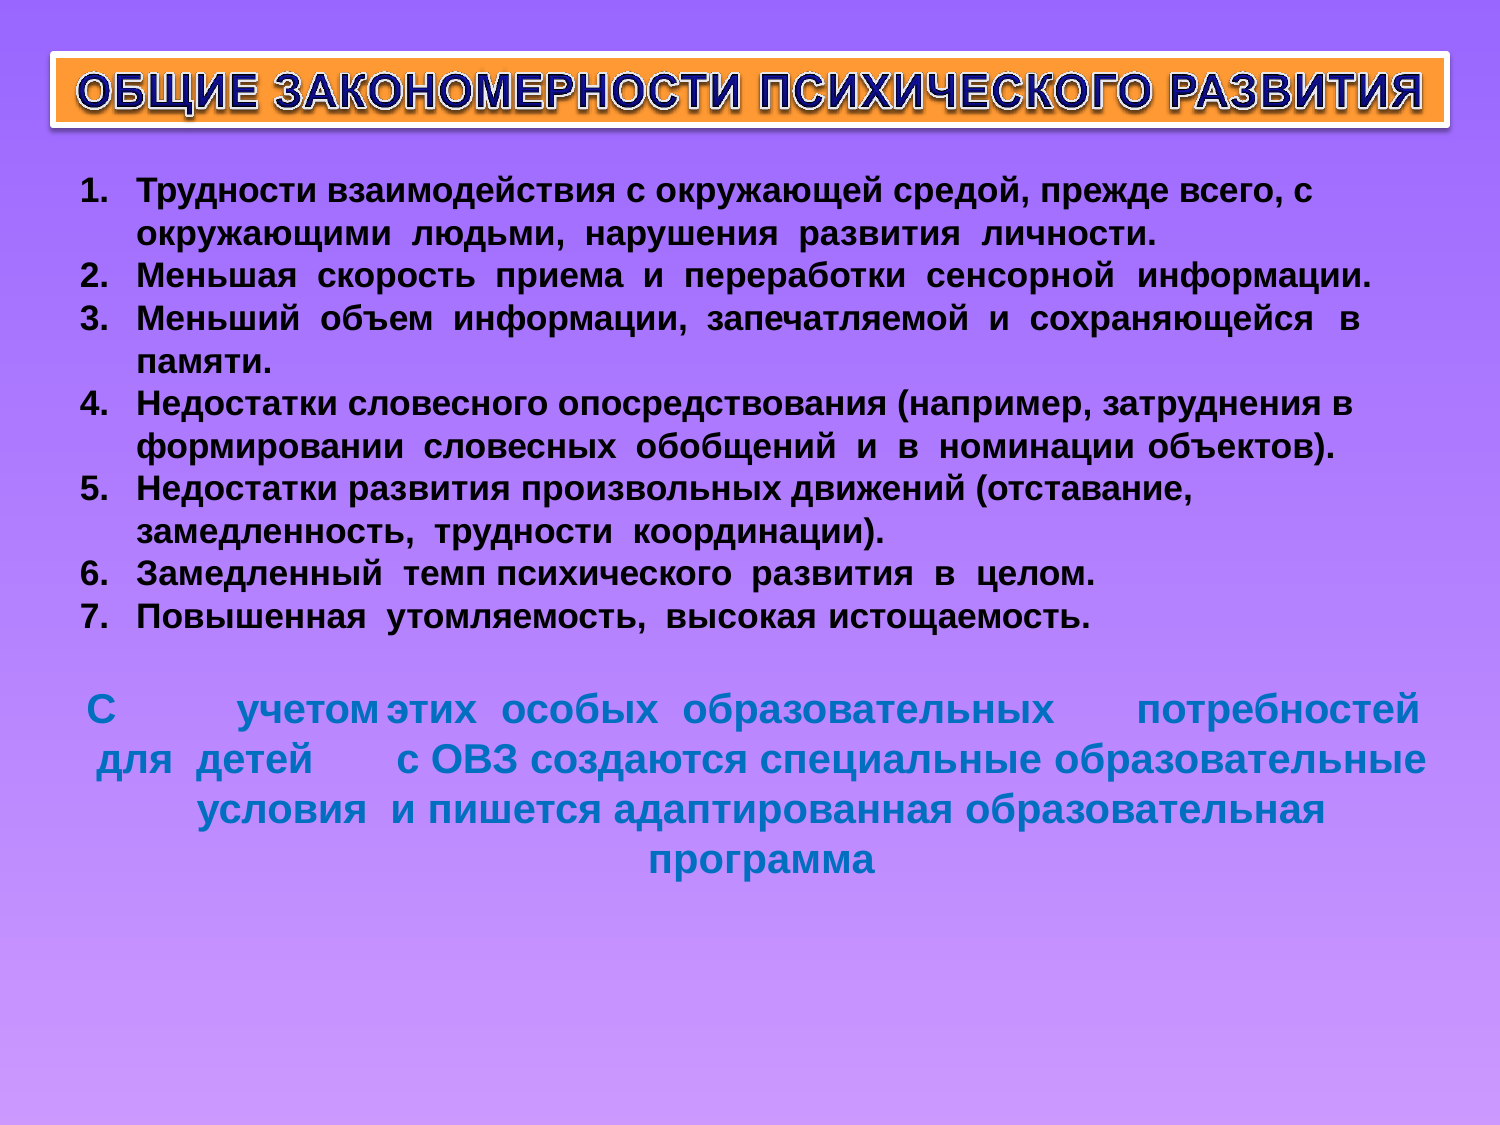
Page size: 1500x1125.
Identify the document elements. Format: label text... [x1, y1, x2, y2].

text_box [42, 46, 1471, 155]
text_box [36, 42, 1478, 164]
text_box Трудности взаимодействия с окружающей средой, прежде всего, с окружающими людьми, нарушения развития личности. Меньшая скорость приема и переработки сенсорной информации. Меньший объем информации, запечатляемой и сохраняющейся в памяти. Недостатки словесного опосредствования (например, затруднения в формировании словесных обобщений и в номинации объектов). Недостатки развития произвольных движений (отставание, замедленность, трудности координации). Замедленный темп психического развития в целом. Повышенная утомляемость, высокая истощаемость. С учетом этих особых образовательных потребностей для детей с ОВЗ создаются специальные образовательные условия и пишется адаптированная образовательная программа [77, 167, 1442, 882]
